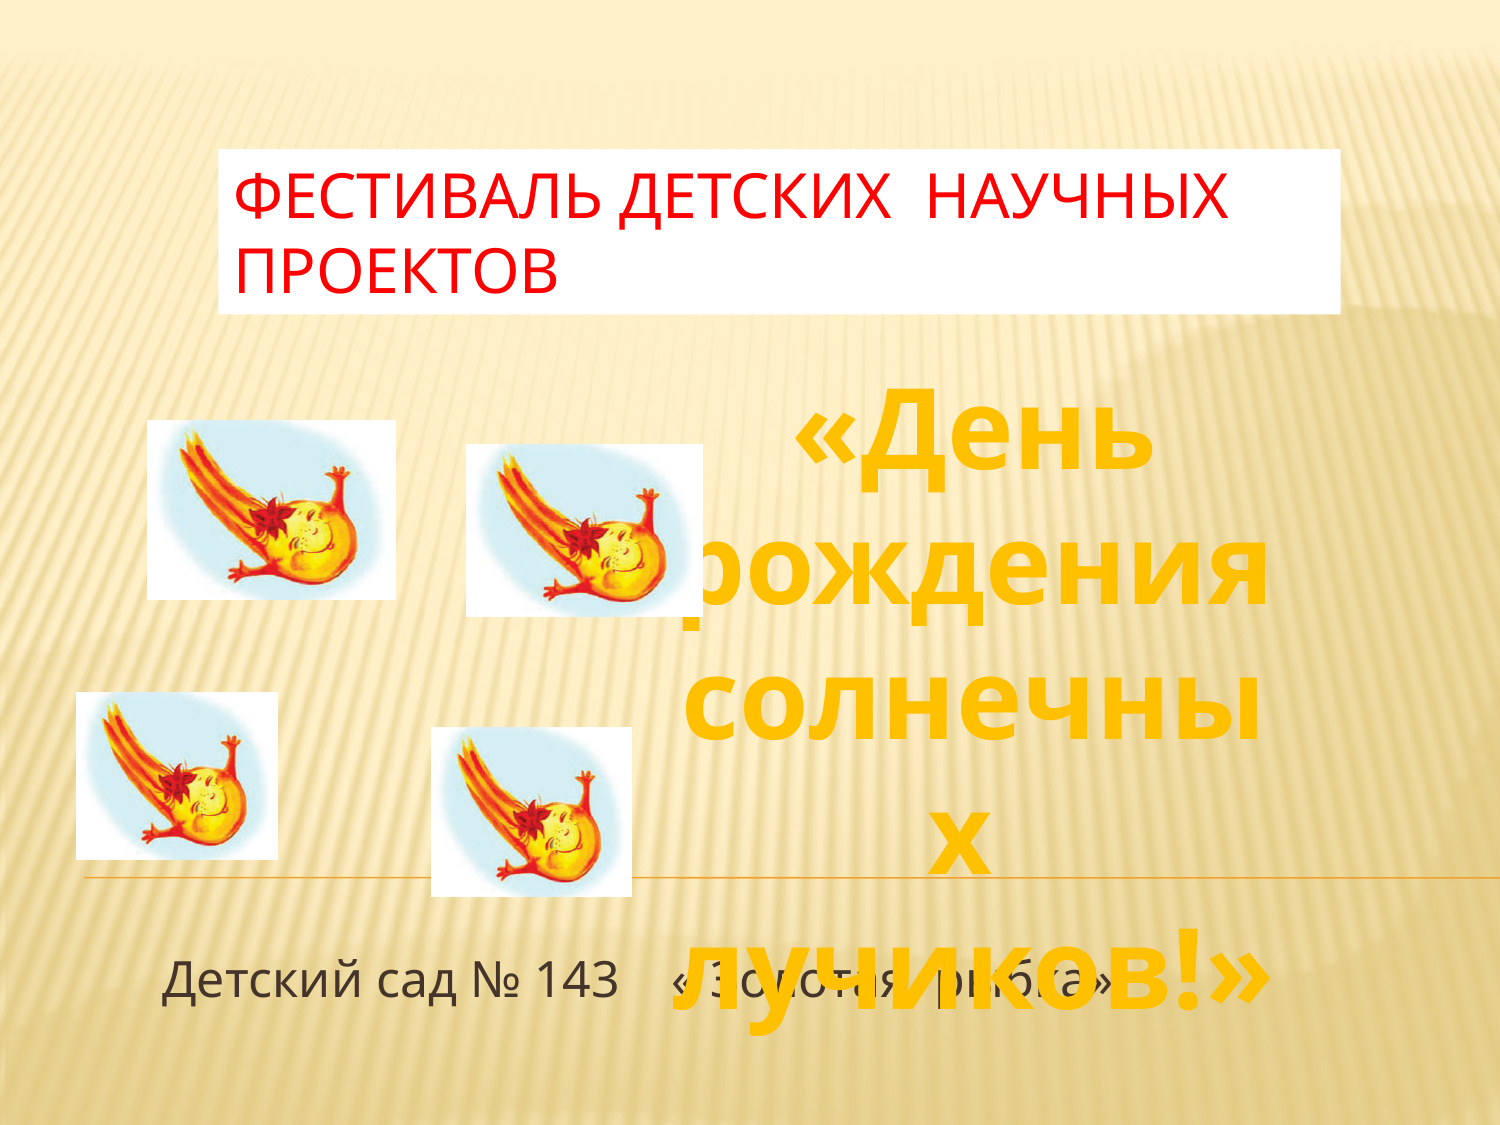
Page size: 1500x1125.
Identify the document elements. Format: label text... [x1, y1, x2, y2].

text_box «День рождения солнечных лучиков!» [643, 349, 1306, 1040]
title Фестиваль детских научных проектов [218, 149, 1341, 315]
picture [430, 727, 633, 897]
picture [466, 444, 703, 618]
picture [147, 420, 396, 600]
subtitle Детский сад № 143 « Золотая рыбка» [147, 905, 643, 1016]
picture [76, 692, 278, 860]
